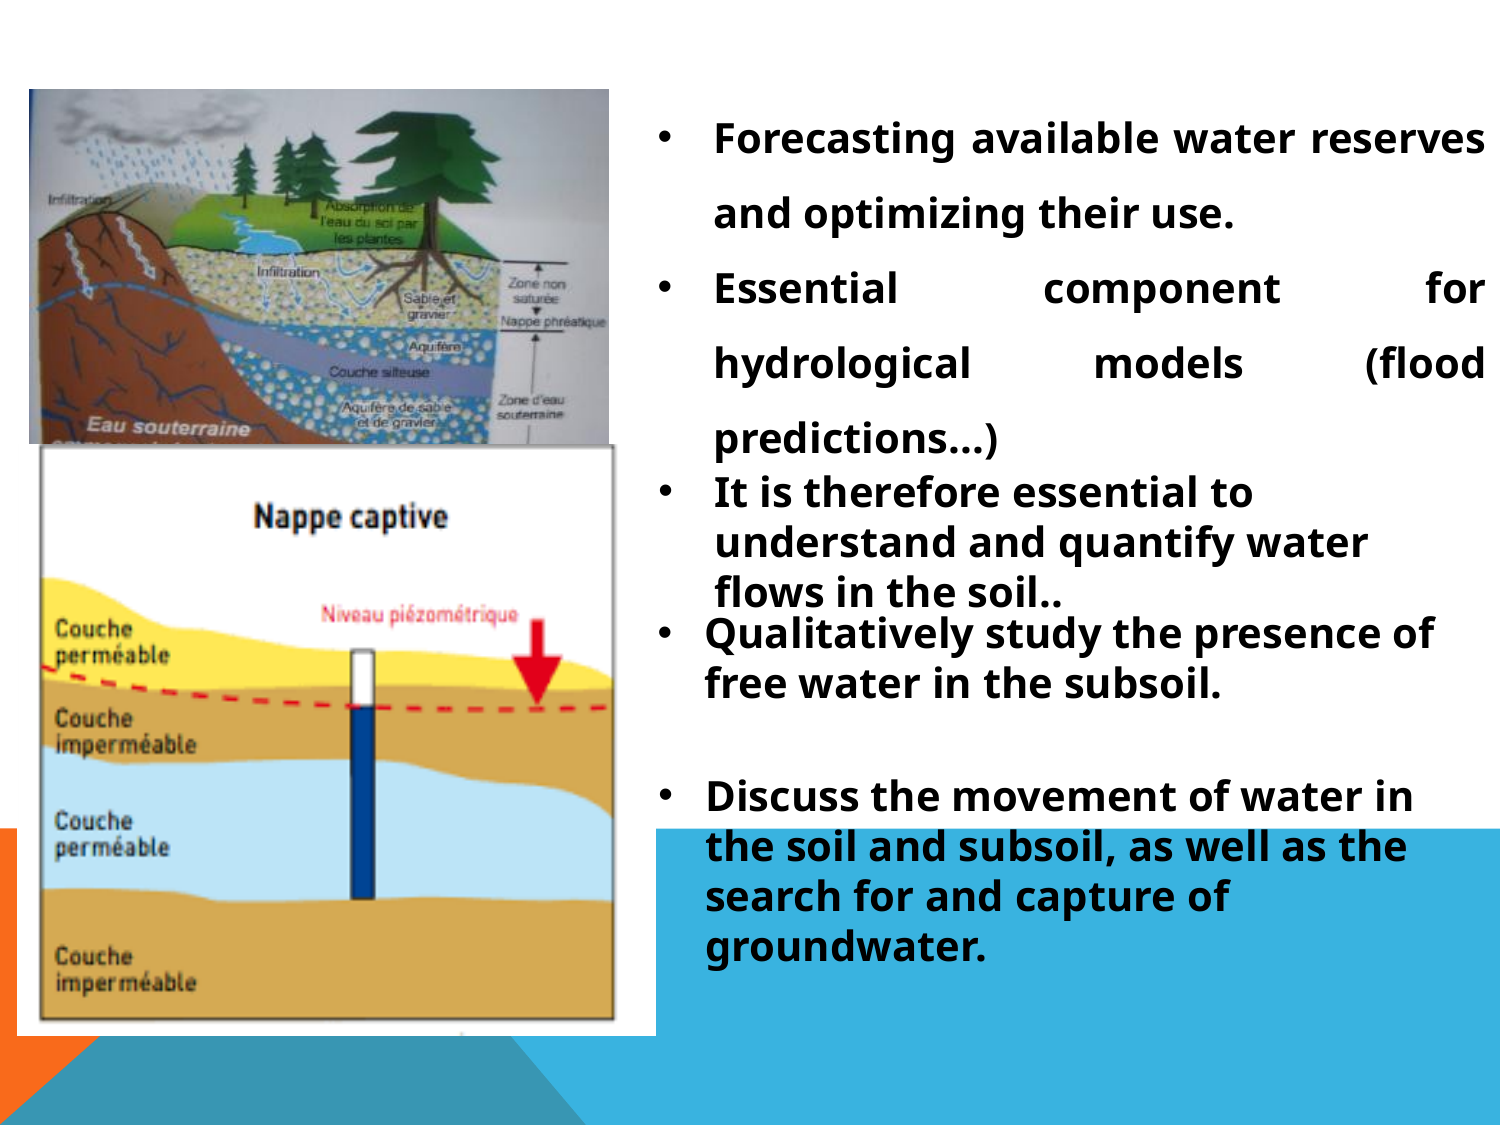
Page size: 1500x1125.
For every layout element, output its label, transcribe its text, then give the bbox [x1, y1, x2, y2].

text_box Discuss the movement of water in the soil and subsoil, as well as the search for and capture of groundwater. [661, 761, 1483, 977]
text_box Forecasting available water reserves and optimizing their use. Essential component for hydrological models (flood predictions...) [642, 79, 1500, 469]
text_box Qualitatively study the presence of free water in the subsoil. [661, 599, 1500, 715]
picture [17, 89, 656, 1036]
text_box It is therefore essential to understand and quantify water flows in the soil.. [661, 458, 1483, 599]
